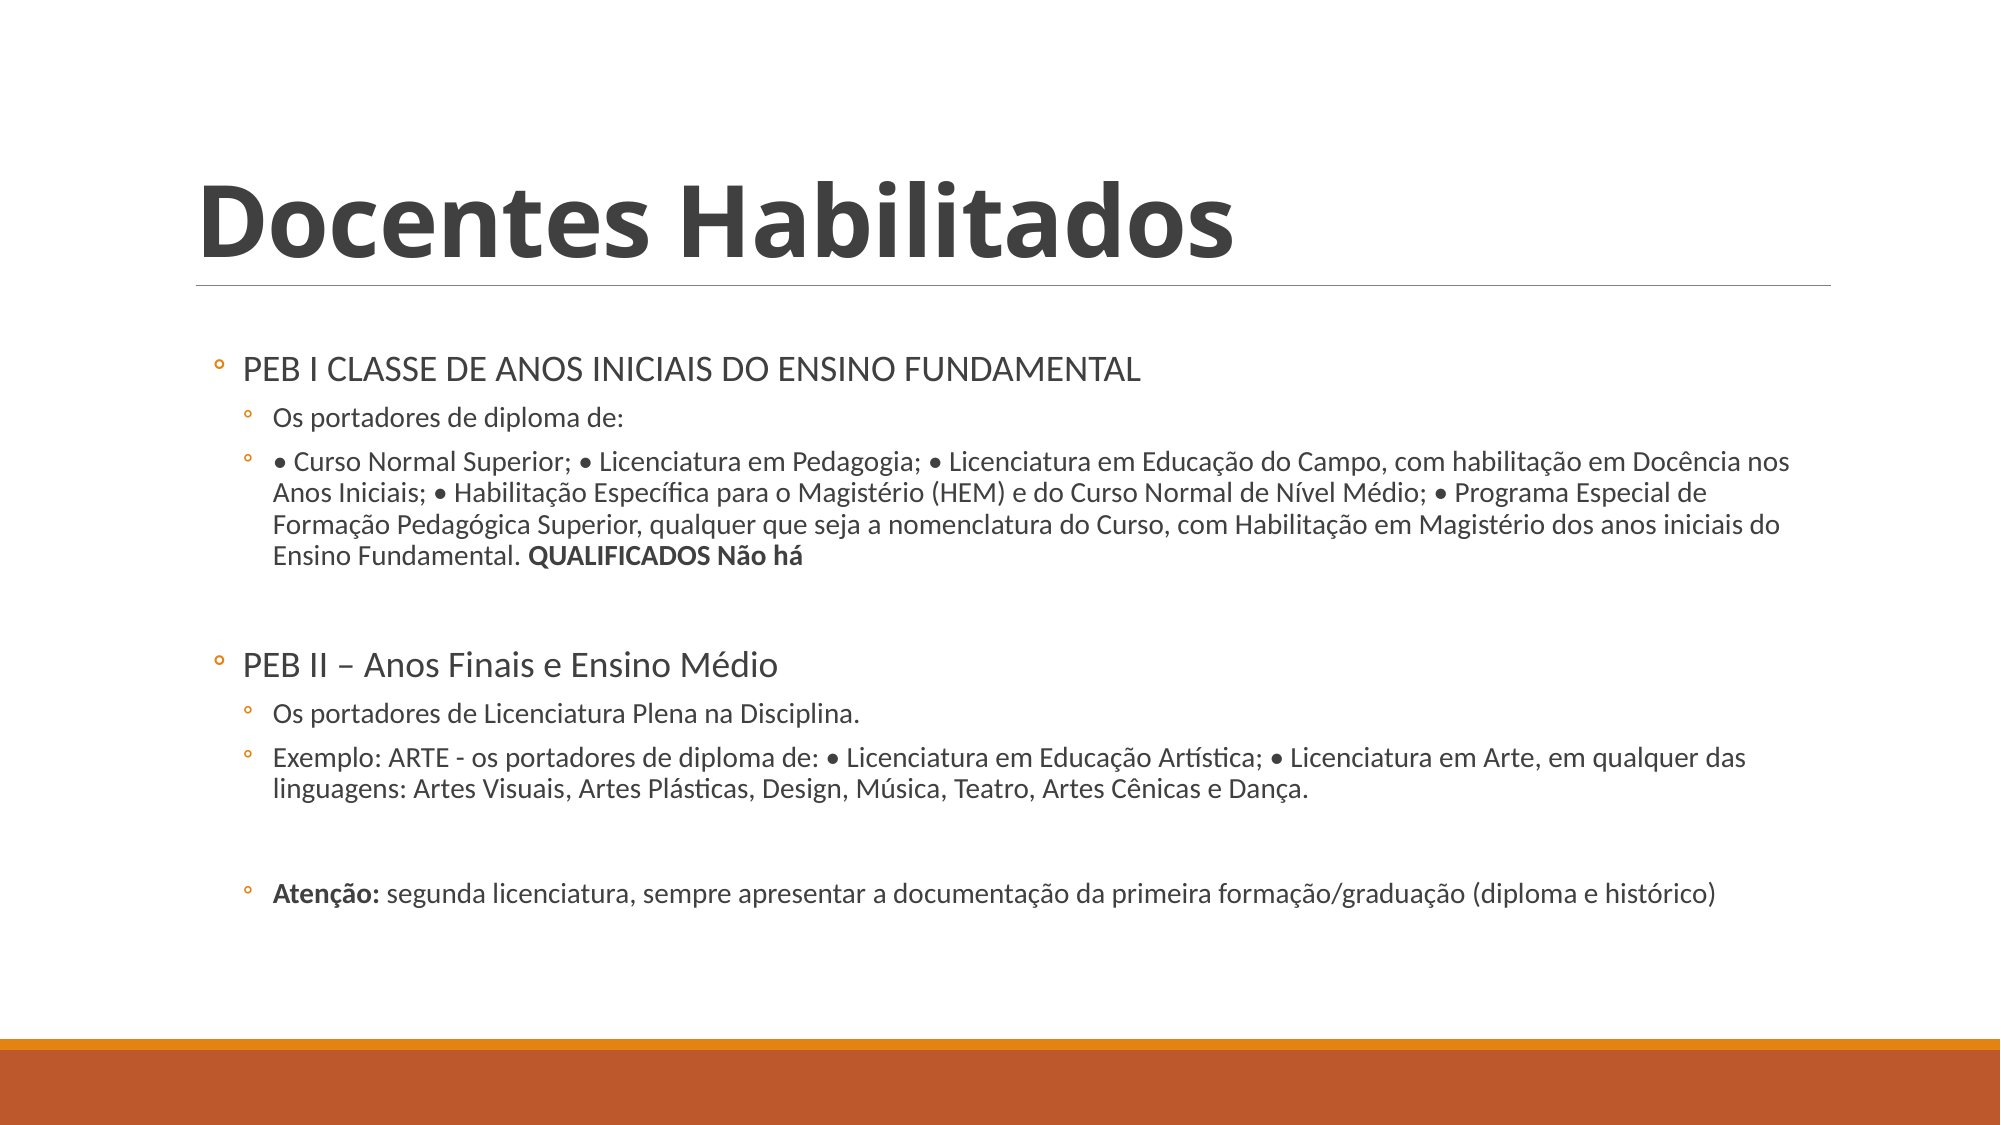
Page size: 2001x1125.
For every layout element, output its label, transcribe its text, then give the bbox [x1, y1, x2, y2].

list PEB I CLASSE DE ANOS INICIAIS DO ENSINO FUNDAMENTAL Os portadores de diploma de: • Curso Normal Superior; • Licenciatura em Pedagogia; • Licenciatura em Educação do Campo, com habilitação em Docência nos Anos Iniciais; • Habilitação Específica para o Magistério (HEM) e do Curso Normal de Nível Médio; • Programa Especial de Formação Pedagógica Superior, qualquer que seja a nomenclatura do Curso, com Habilitação em Magistério dos anos iniciais do Ensino Fundamental. QUALIFICADOS Não há PEB II – Anos Finais e Ensino Médio Os portadores de Licenciatura Plena na Disciplina. Exemplo: ARTE - os portadores de diploma de: • Licenciatura em Educação Artística; • Licenciatura em Arte, em qualquer das linguagens: Artes Visuais, Artes Plásticas, Design, Música, Teatro, Artes Cênicas e Dança. Atenção: segunda licenciatura, sempre apresentar a documentação da primeira formação/graduação (diploma e histórico) [180, 302, 1830, 963]
title Docentes Habilitados [180, 47, 1830, 285]
